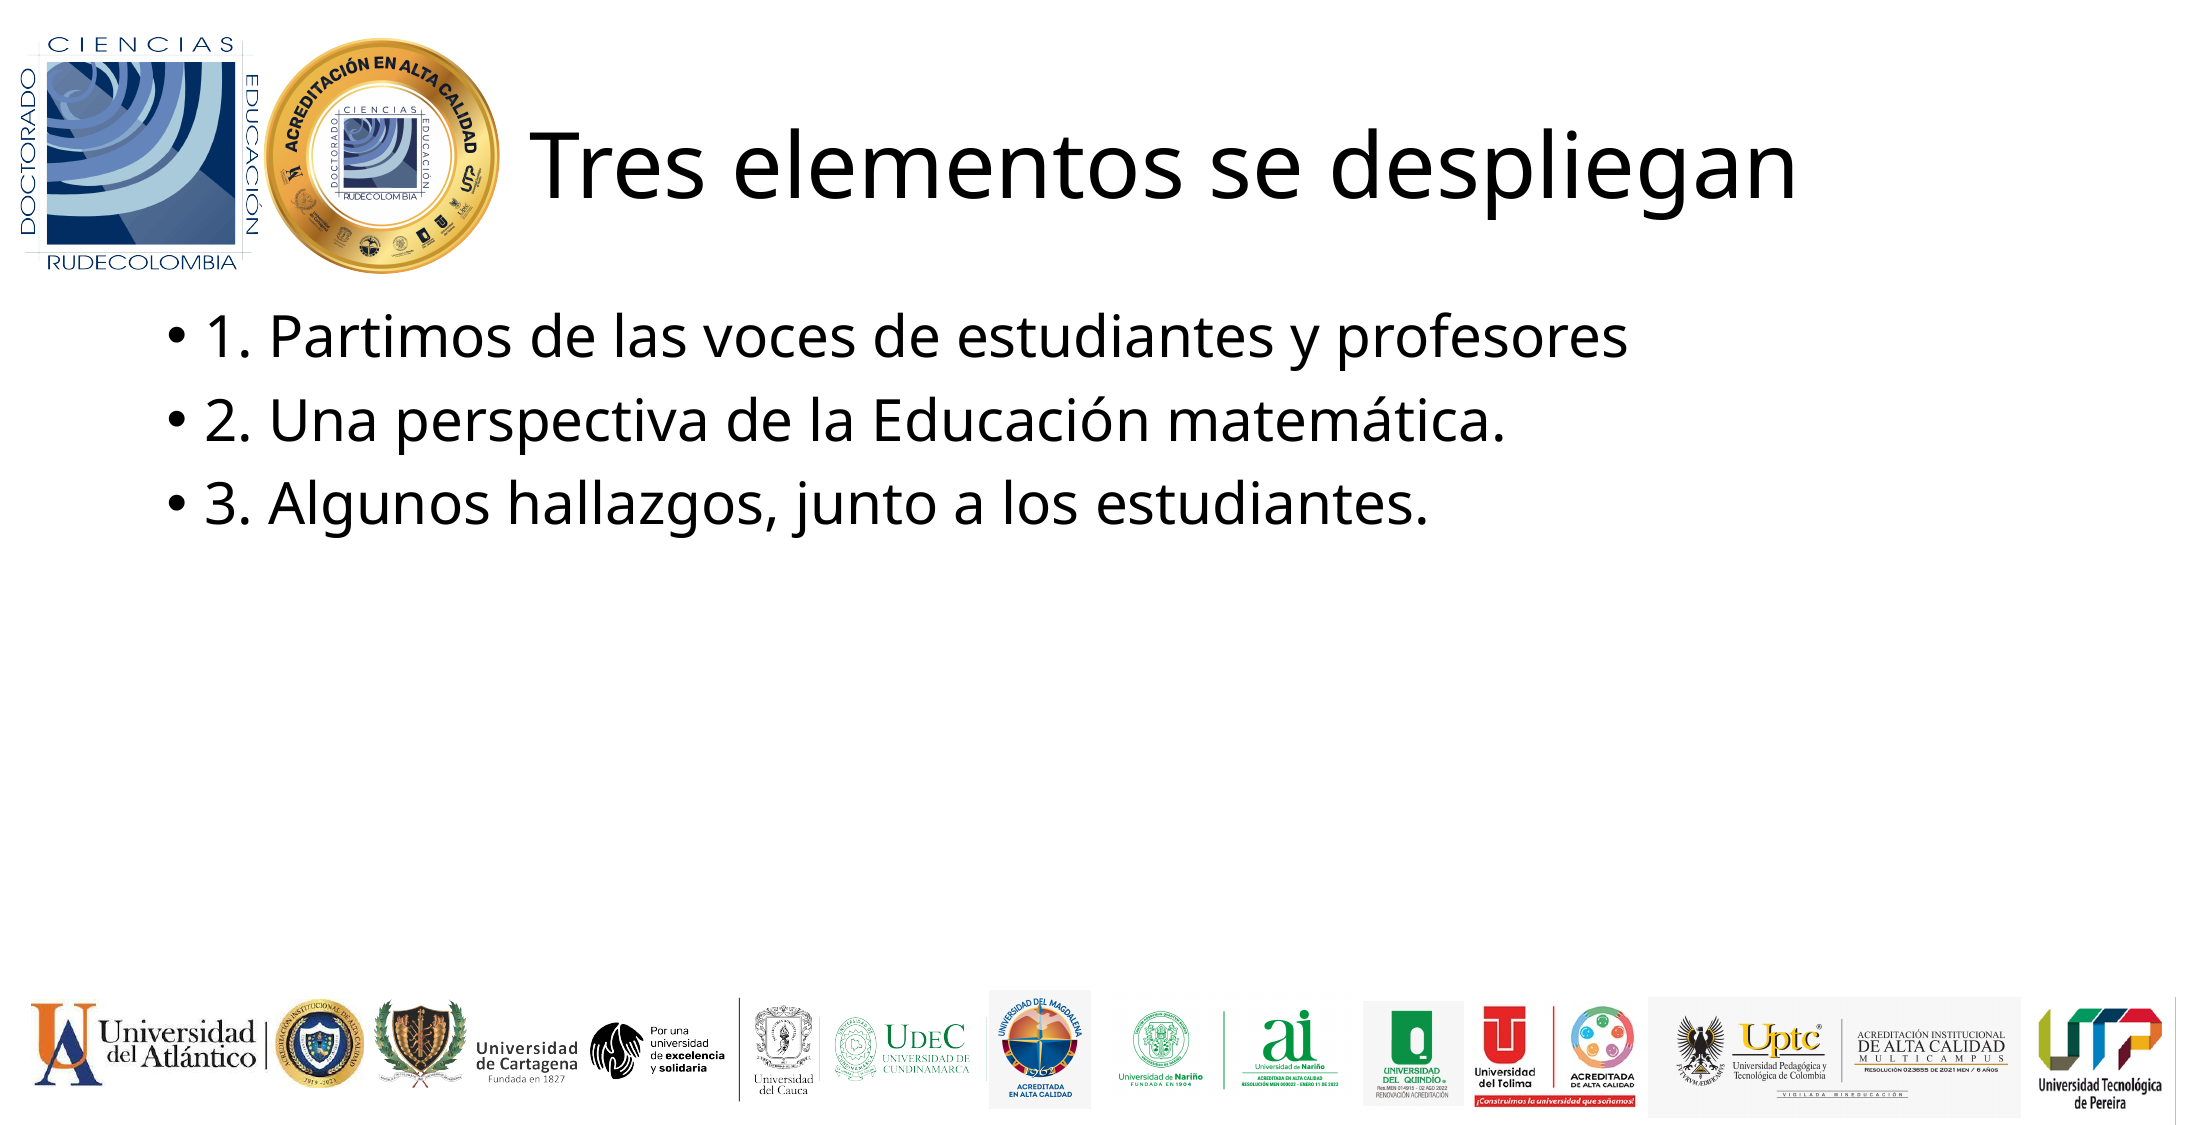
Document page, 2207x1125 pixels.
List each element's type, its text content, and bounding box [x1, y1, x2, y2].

list 1. Partimos de las voces de estudiantes y profesores 2. Una perspectiva de la Educación matemática. 3. Algunos hallazgos, junto a los estudiantes. [151, 299, 2056, 990]
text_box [30, 990, 2176, 1125]
title Tres elementos se despliegan [514, 59, 2056, 278]
picture [11, 36, 501, 274]
